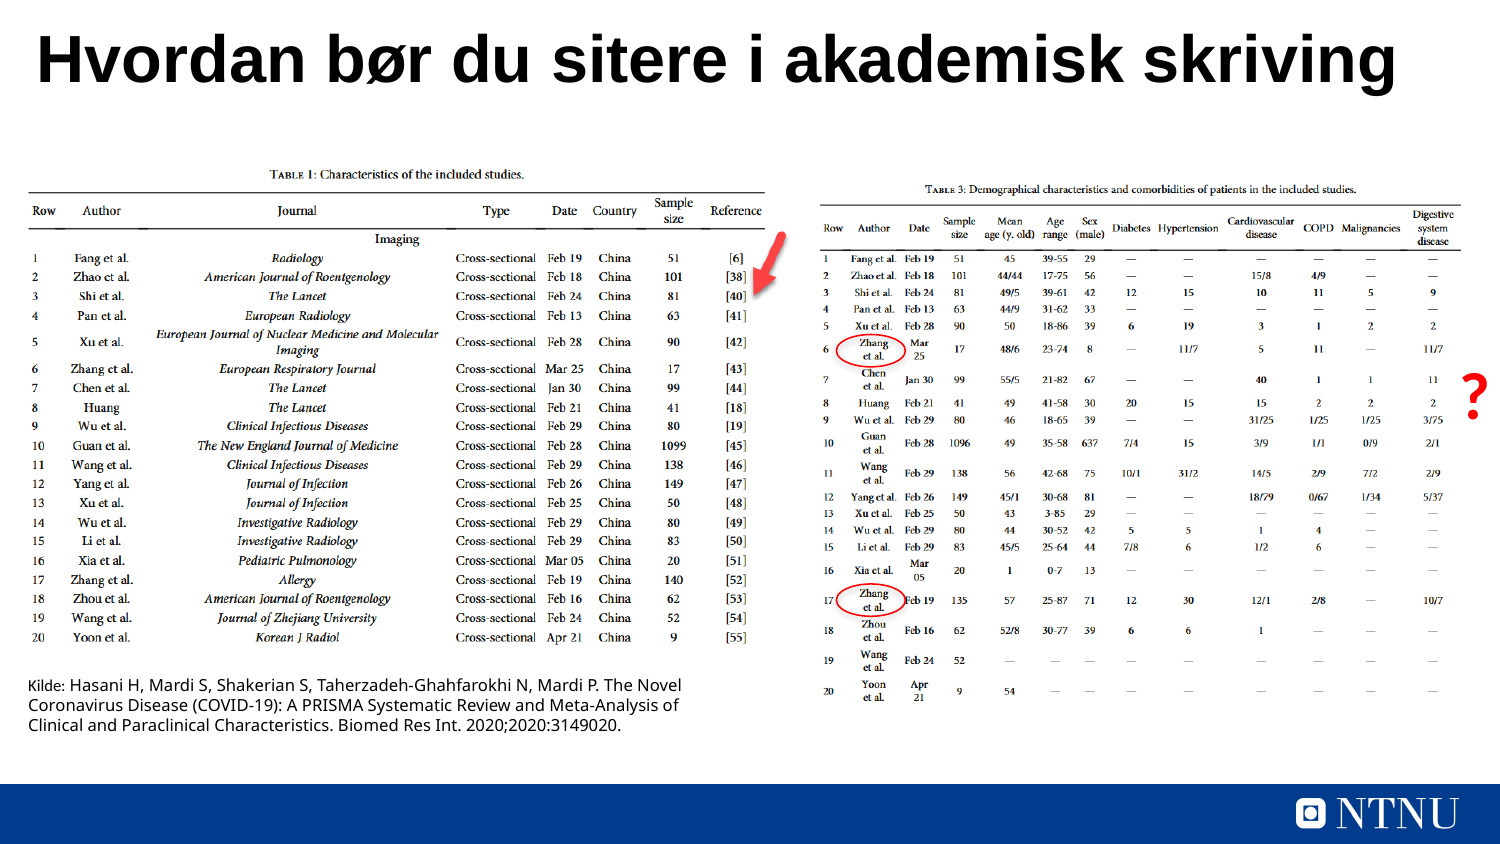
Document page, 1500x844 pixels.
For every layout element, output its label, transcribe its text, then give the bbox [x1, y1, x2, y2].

picture [12, 163, 791, 649]
text_box Kilde: Hasani H, Mardi S, Shakerian S, Taherzadeh-Ghahfarokhi N, Mardi P. The Novel Coronavirus Disease (COVID-19): A PRISMA Systematic Review and Meta-Analysis of Clinical and Paraclinical Characteristics. Biomed Res Int. 2020;2020:3149020. [13, 667, 726, 742]
picture [0, 784, 1500, 844]
picture [801, 178, 1470, 705]
text_box ? [1475, 345, 1495, 441]
text_box Hvordan bør du sitere i akademisk skriving [21, 8, 1429, 104]
